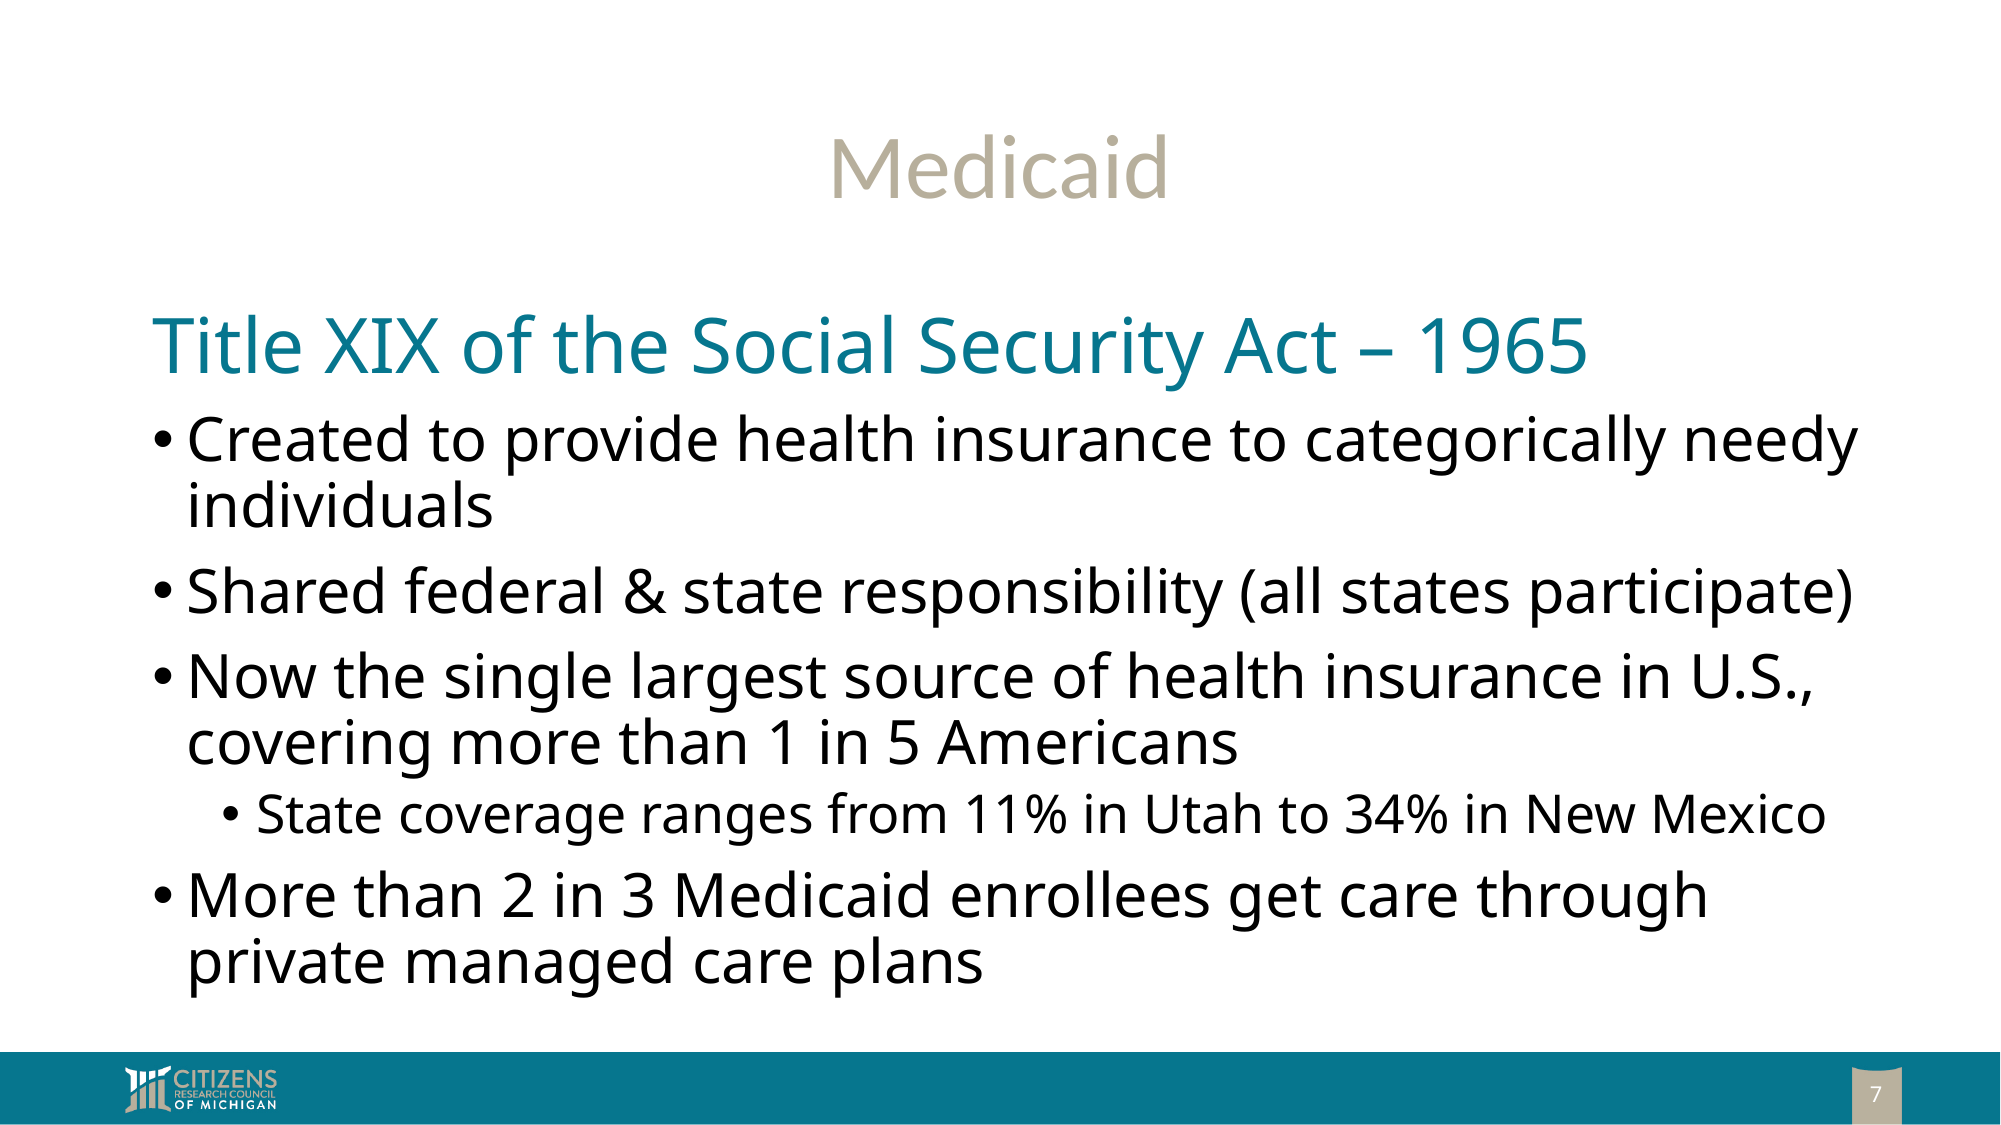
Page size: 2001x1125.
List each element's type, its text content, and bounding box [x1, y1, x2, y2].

picture [0, 0, 2001, 1125]
list Title XIX of the Social Security Act – 1965 Created to provide health insurance to categorically needy individuals Shared federal & state responsibility (all states participate) Now the single largest source of health insurance in U.S., covering more than 1 in 5 Americans State coverage ranges from 11% in Utah to 34% in New Mexico More than 2 in 3 Medicaid enrollees get care through private managed care plans [137, 299, 1939, 1014]
title Medicaid [137, 59, 1863, 278]
slide_number 7 [1842, 1065, 1910, 1125]
